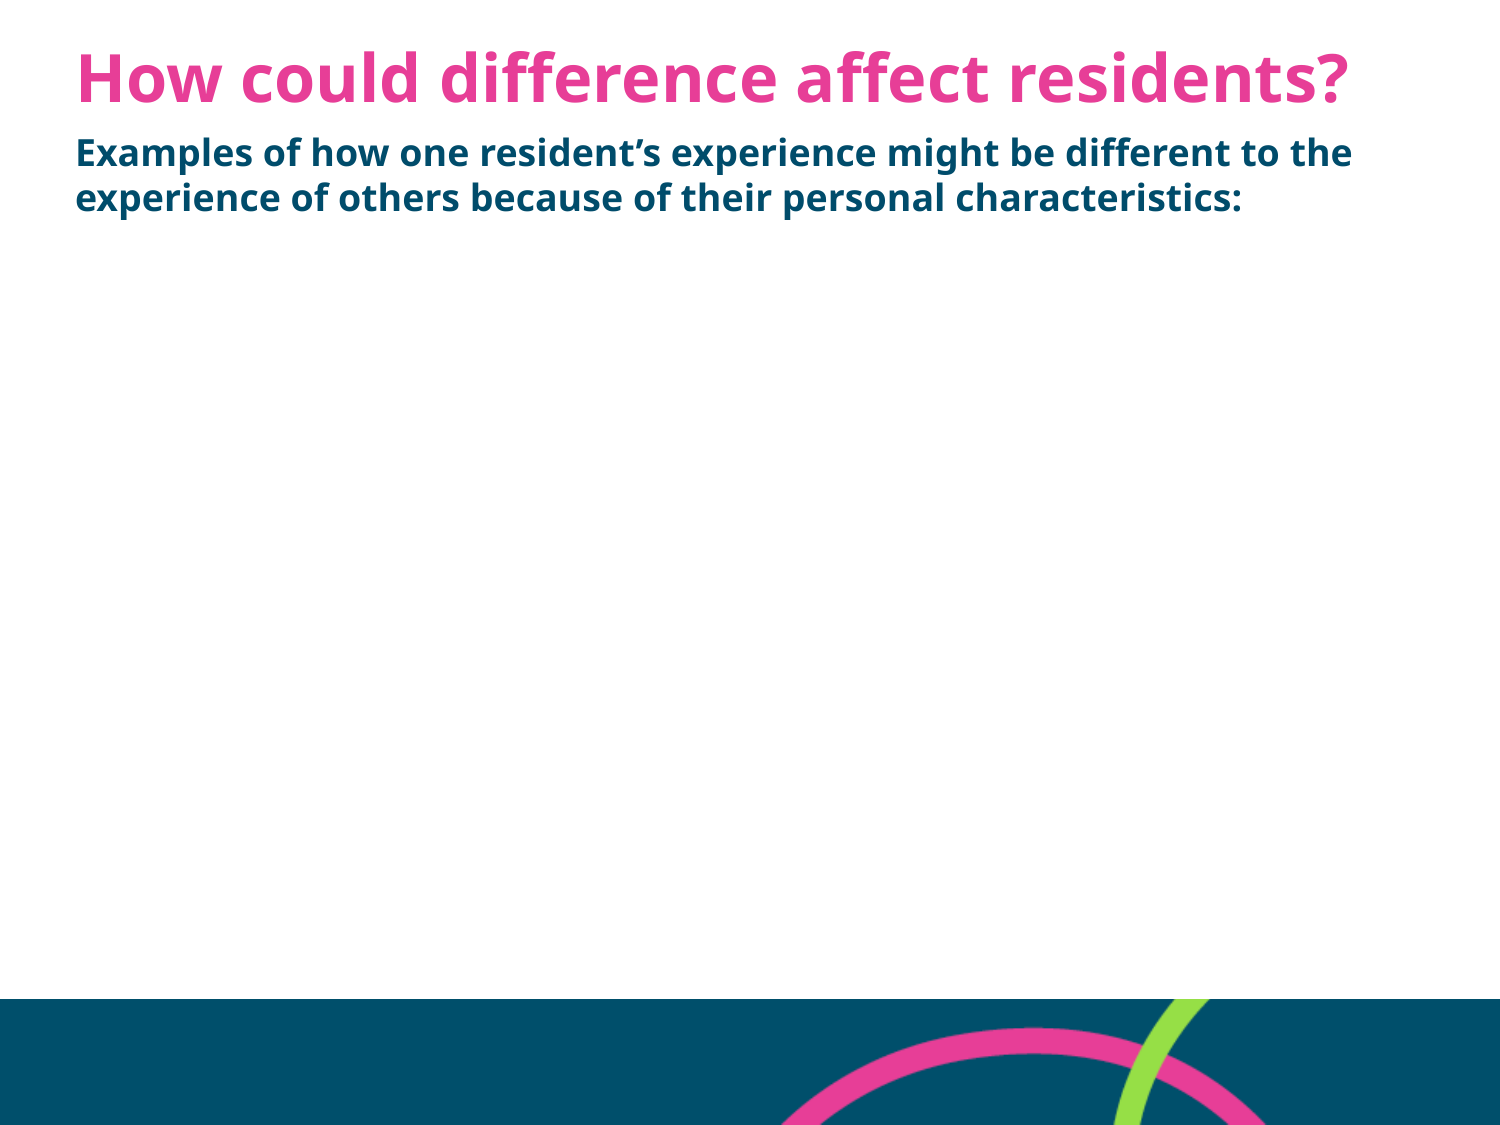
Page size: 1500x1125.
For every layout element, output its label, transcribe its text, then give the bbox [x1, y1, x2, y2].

list Examples of how one resident’s experience might be different to the experience of others because of their personal characteristics: [75, 129, 1422, 925]
title How could difference affect residents? [75, 35, 1422, 107]
picture [782, 999, 1266, 1125]
